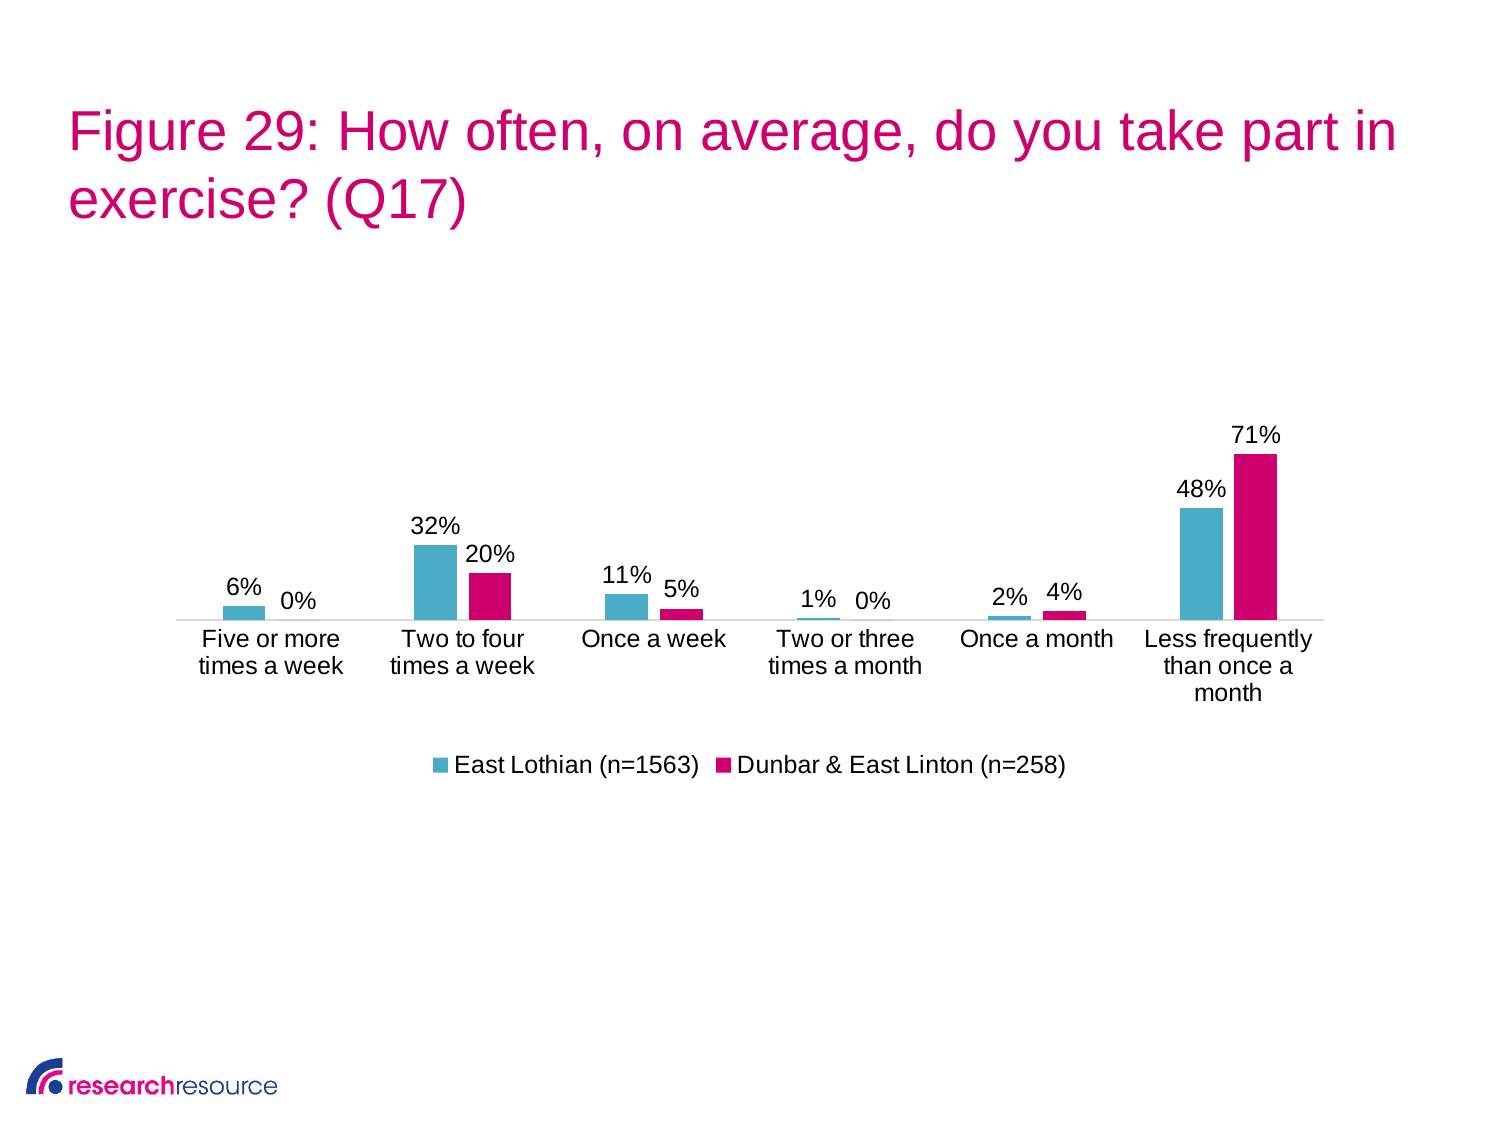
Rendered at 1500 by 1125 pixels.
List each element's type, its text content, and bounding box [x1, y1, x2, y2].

chart [152, 340, 1348, 785]
title Figure 29: How often, on average, do you take part in exercise? (Q17) [53, 45, 1500, 279]
picture [0, 1033, 307, 1125]
